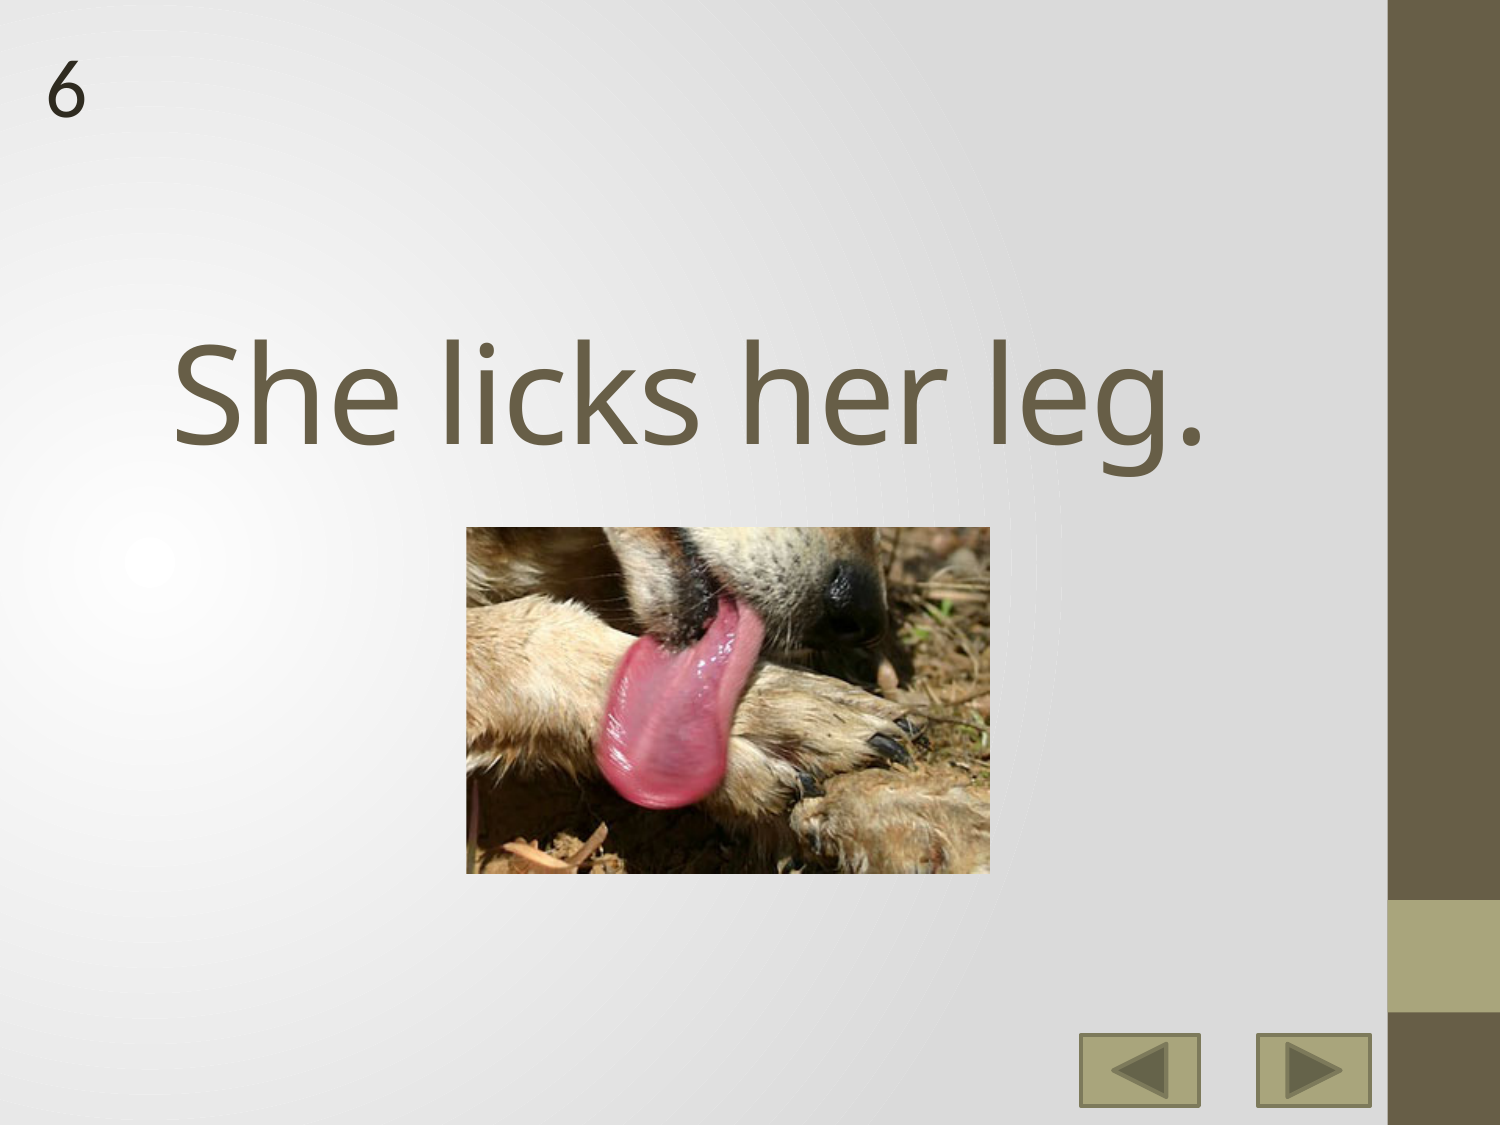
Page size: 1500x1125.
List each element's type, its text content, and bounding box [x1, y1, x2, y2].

text_box 6 [30, 26, 166, 142]
title She licks her leg. [71, 219, 1310, 480]
picture [465, 526, 991, 875]
text_box [1256, 1033, 1372, 1108]
text_box [1079, 1033, 1201, 1108]
